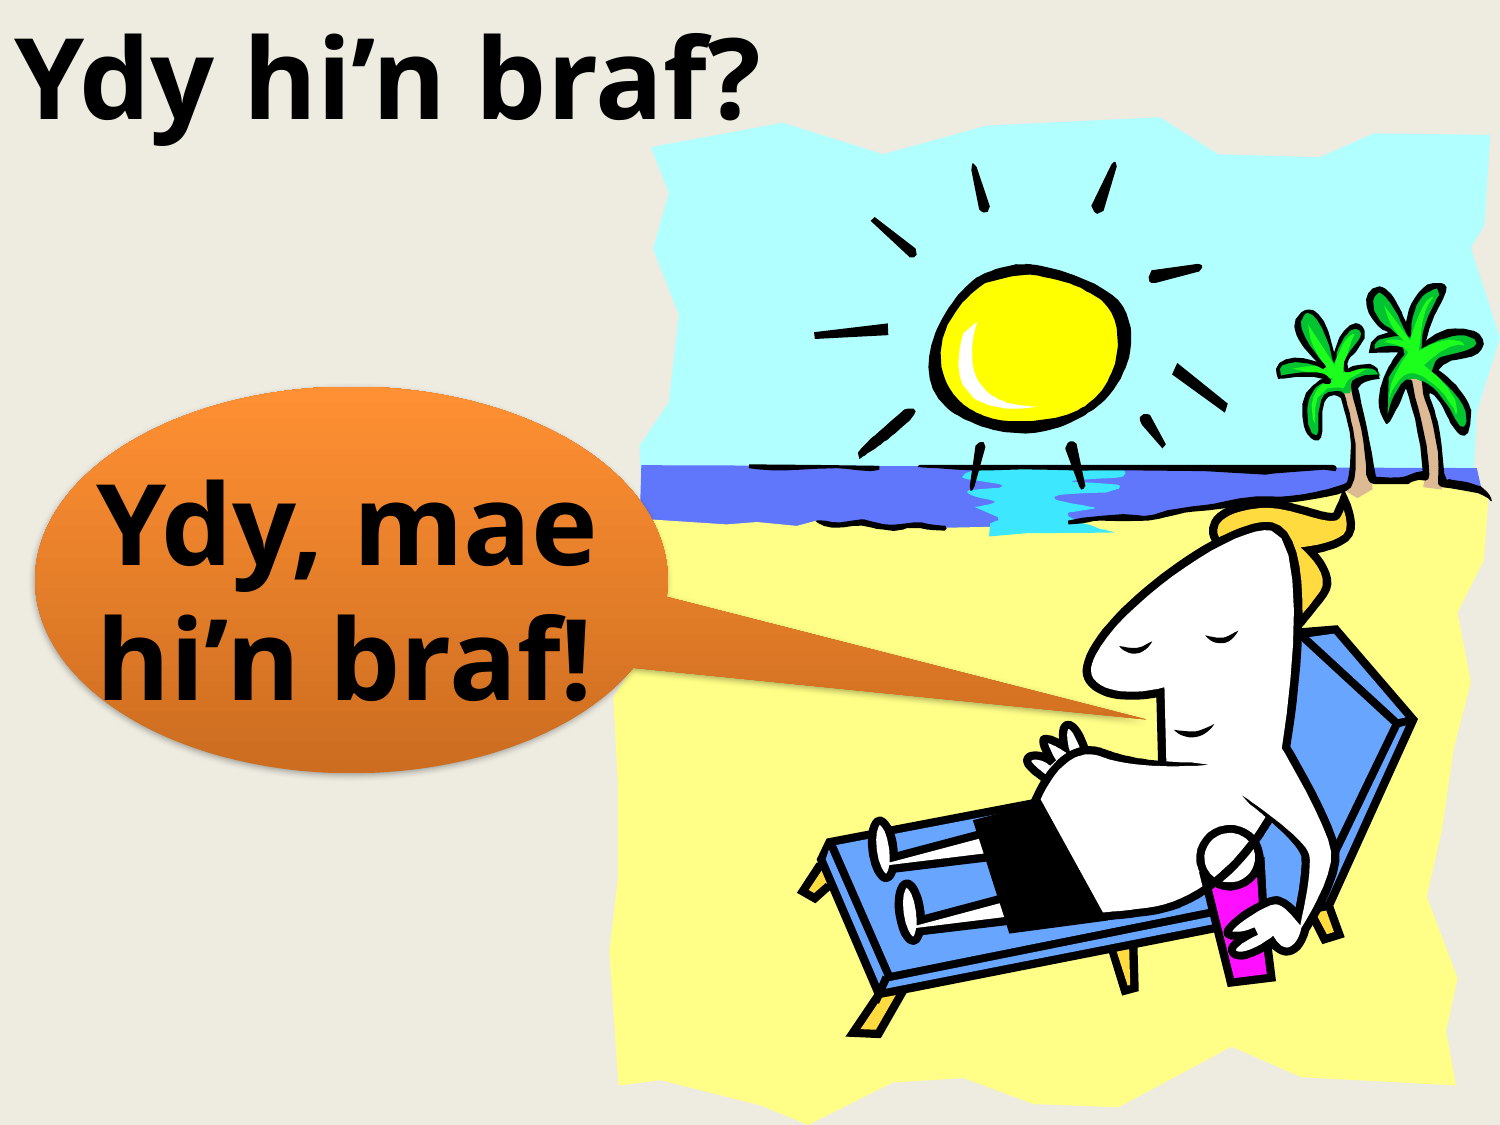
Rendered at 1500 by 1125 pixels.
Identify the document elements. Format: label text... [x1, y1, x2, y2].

text_box [35, 478, 82, 682]
text_box [124, 386, 579, 445]
text_box Ydy, mae hi’n braf! [82, 445, 604, 730]
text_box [609, 116, 1500, 1125]
text_box Ydy hi’n braf? [0, 0, 1500, 150]
text_box [151, 730, 551, 774]
